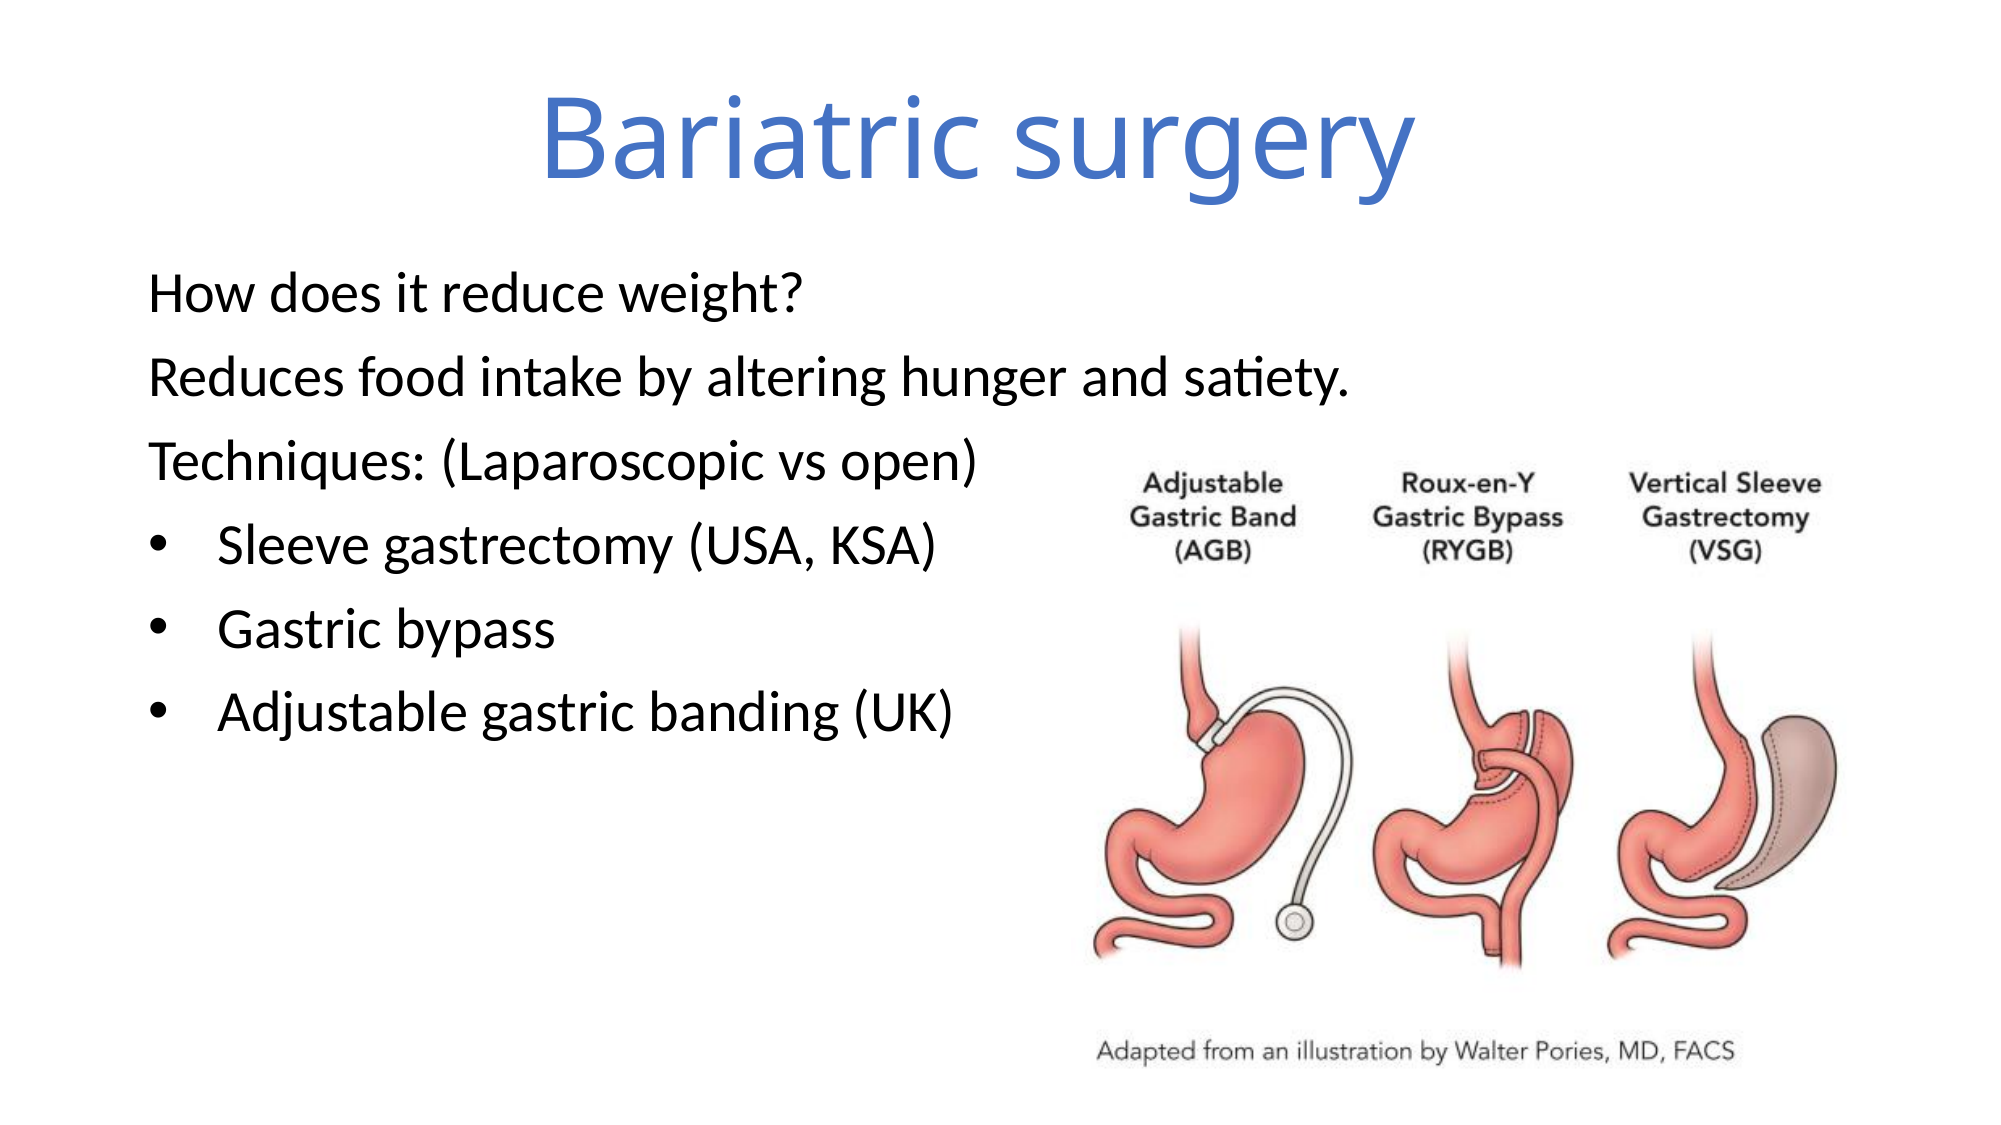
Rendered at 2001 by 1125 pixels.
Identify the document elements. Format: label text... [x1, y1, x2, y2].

title Bariatric surgery [249, 16, 1705, 211]
subtitle How does it reduce weight? Reduces food intake by altering hunger and satiety. Techniques: (Laparoscopic vs open) Sleeve gastrectomy (USA, KSA) Gastric bypass Adjustable gastric banding (UK) [133, 255, 1822, 747]
picture [1071, 422, 1879, 1093]
